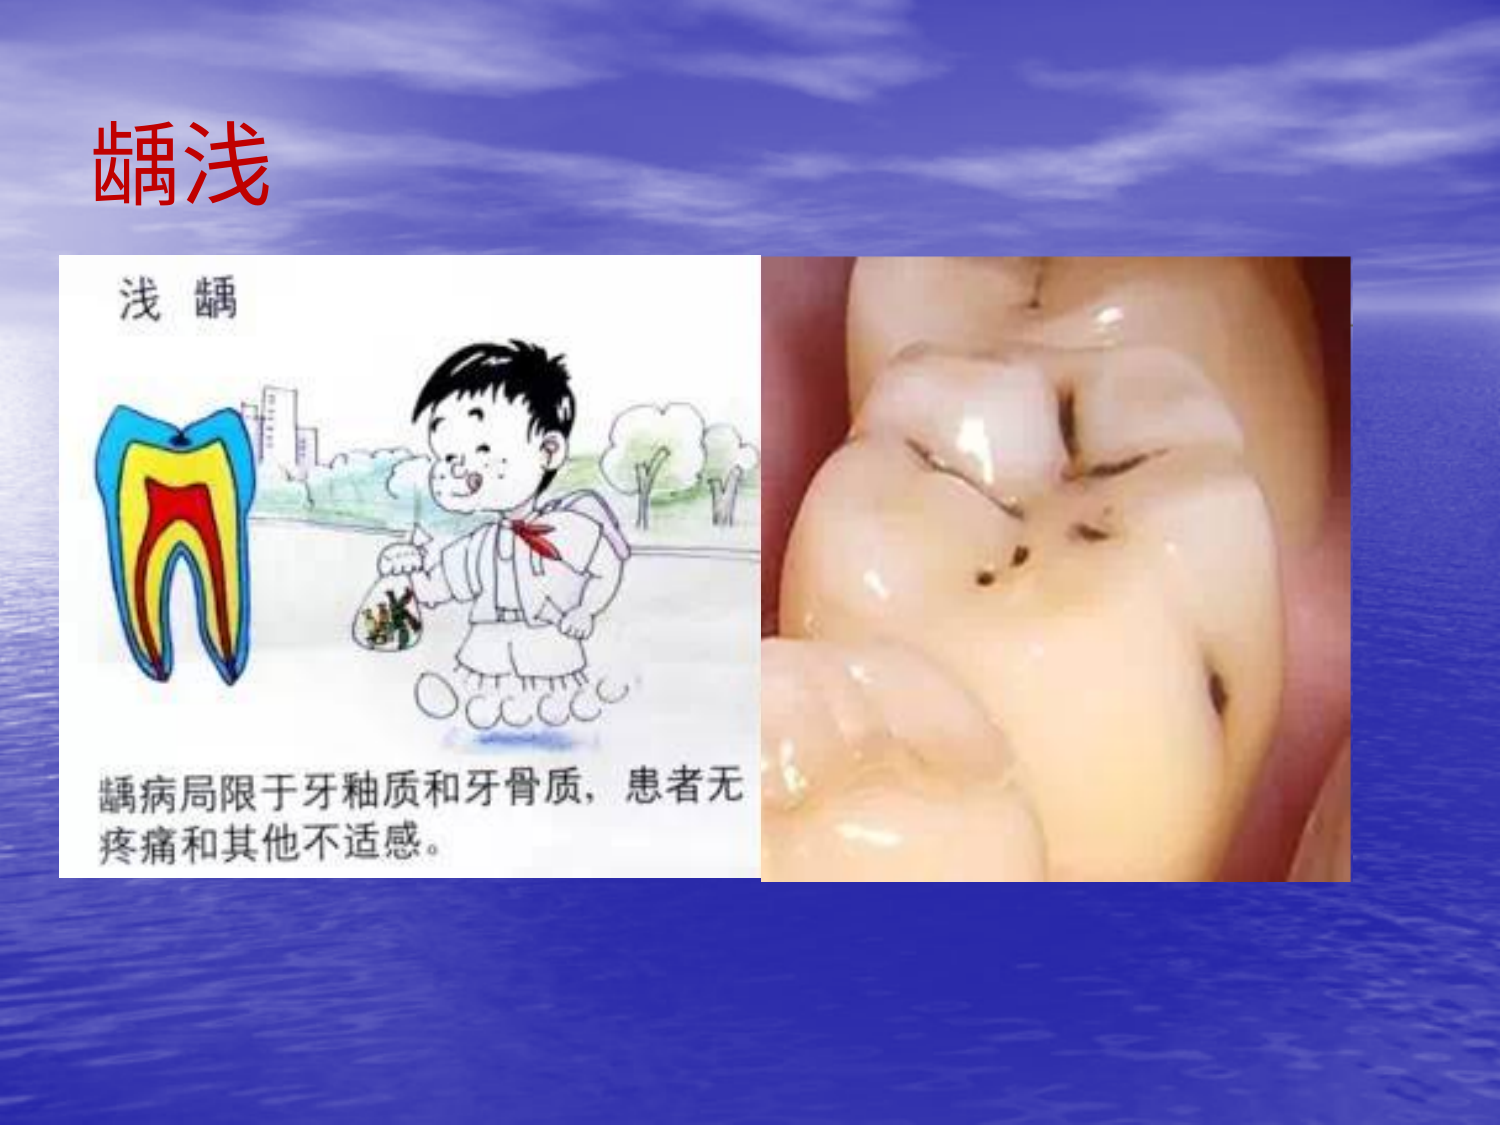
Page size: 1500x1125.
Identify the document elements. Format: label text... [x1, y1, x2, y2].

title 龋浅 [74, 47, 1426, 276]
picture [59, 255, 1353, 882]
